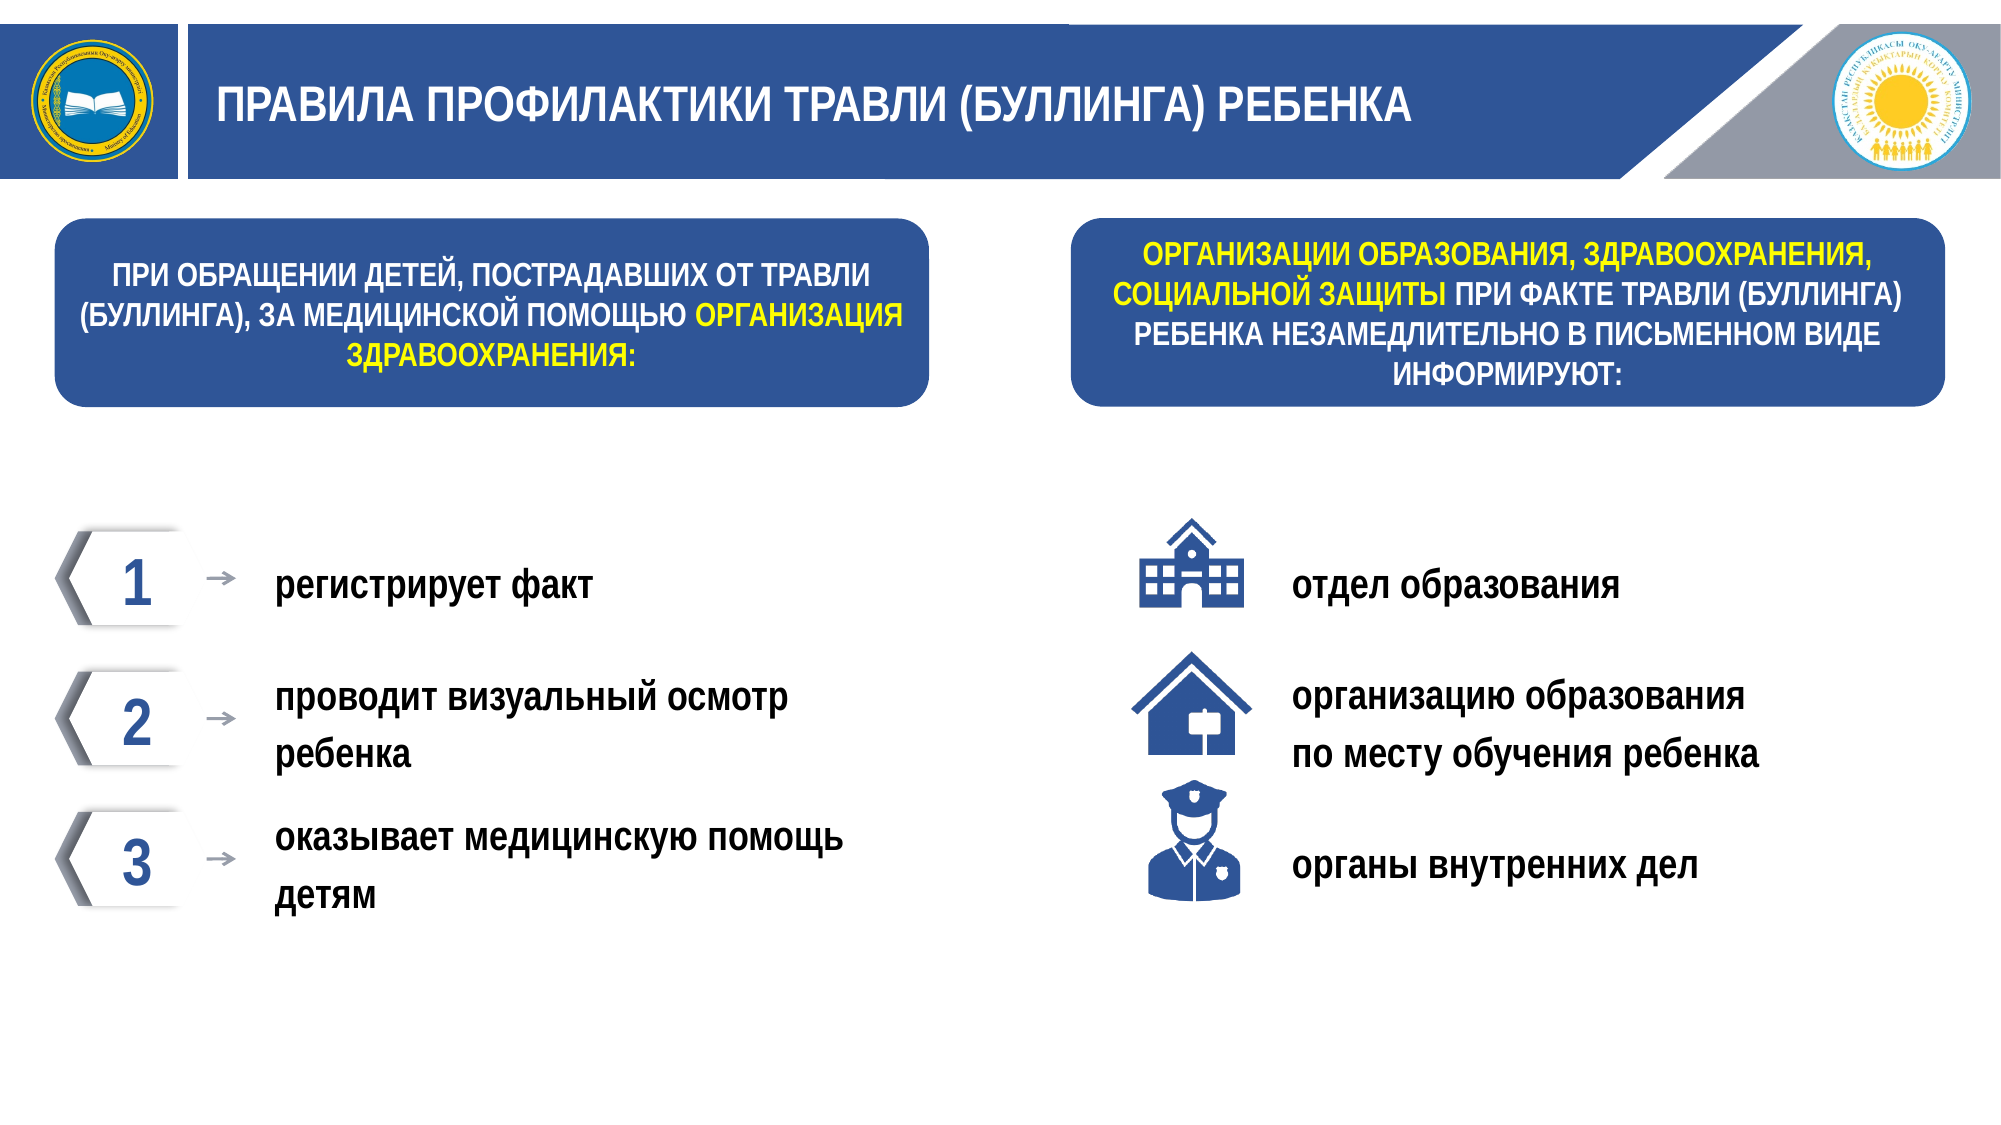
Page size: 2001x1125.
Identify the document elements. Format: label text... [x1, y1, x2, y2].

text_box ОРГАНИЗАЦИИ ОБРАЗОВАНИЯ, ЗДРАВООХРАНЕНИЯ, СОЦИАЛЬНОЙ ЗАЩИТЫ ПРИ ФАКТЕ ТРАВЛИ (БУЛЛИНГА) РЕБЕНКА НЕЗАМЕДЛИТЕЛЬНО В ПИСЬМЕННОМ ВИДЕ ИНФОРМИРУЮТ: [1069, 216, 1947, 408]
text_box [53, 670, 80, 767]
picture [1125, 774, 1263, 912]
picture [1122, 493, 1261, 632]
text_box органы внутренних дел [1277, 822, 1947, 895]
text_box [53, 530, 80, 627]
text_box [184, 23, 1070, 180]
picture [1663, 24, 2000, 180]
text_box ПРИ ОБРАЩЕНИИ ДЕТЕЙ, ПОСТРАДАВШИХ ОТ ТРАВЛИ (БУЛЛИНГА), ЗА МЕДИЦИНСКОЙ ПОМОЩЬЮ ОРГАНИЗАЦИЯ ЗДРАВООХРАНЕНИЯ: [53, 217, 931, 409]
text_box отдел образования [1277, 541, 1947, 614]
text_box [0, 23, 183, 180]
text_box организацию образования по месту обучения ребенка [1277, 653, 1947, 783]
text_box 3 [67, 810, 207, 907]
text_box проводит визуальный осмотр ребенка [260, 653, 929, 784]
text_box 1 [67, 530, 207, 627]
picture [29, 39, 156, 164]
text_box регистрирует факт [260, 542, 929, 615]
text_box [882, 23, 1807, 181]
text_box 2 [67, 670, 207, 767]
text_box ПРАВИЛА ПРОФИЛАКТИКИ ТРАВЛИ (БУЛЛИНГА) РЕБЕНКА [201, 64, 1569, 139]
text_box оказывает медицинскую помощь детям [260, 794, 929, 924]
text_box [53, 810, 79, 907]
picture [1122, 634, 1261, 772]
